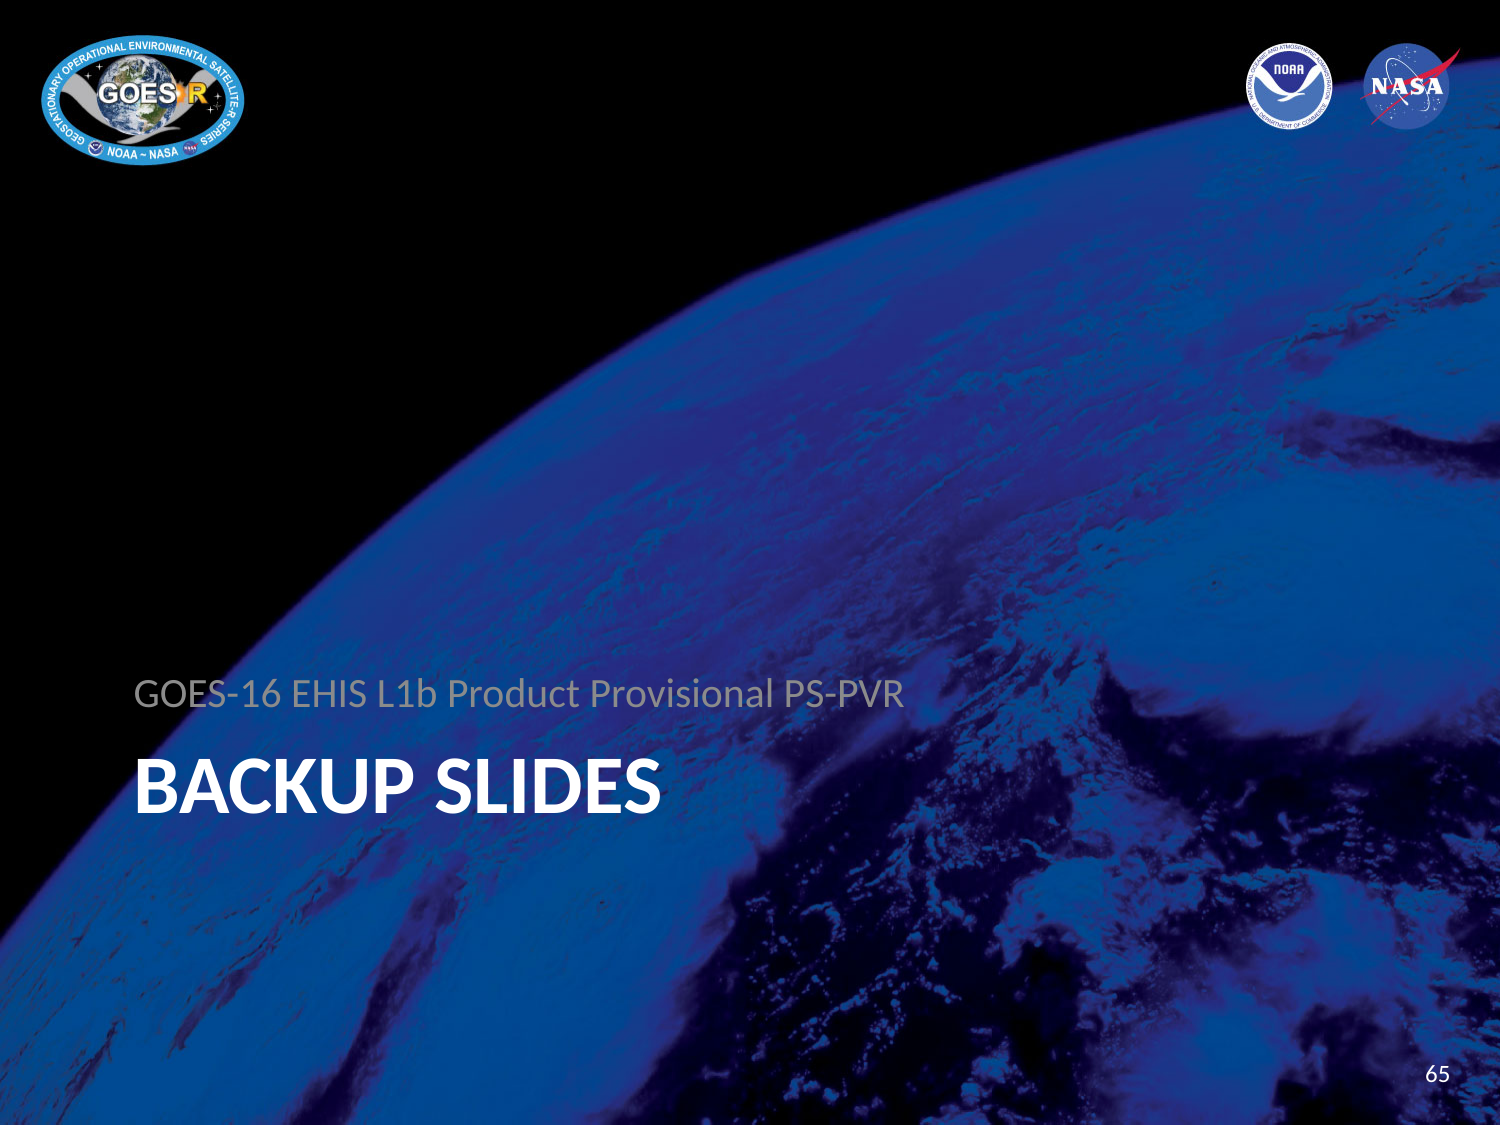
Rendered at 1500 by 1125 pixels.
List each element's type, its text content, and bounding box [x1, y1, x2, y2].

list GOES-16 EHIS L1b Product Provisional PS-PVR [118, 476, 1394, 723]
title Backup slides [118, 723, 1394, 947]
slide_number 65 [1353, 1042, 1466, 1103]
picture [0, 0, 1500, 1125]
